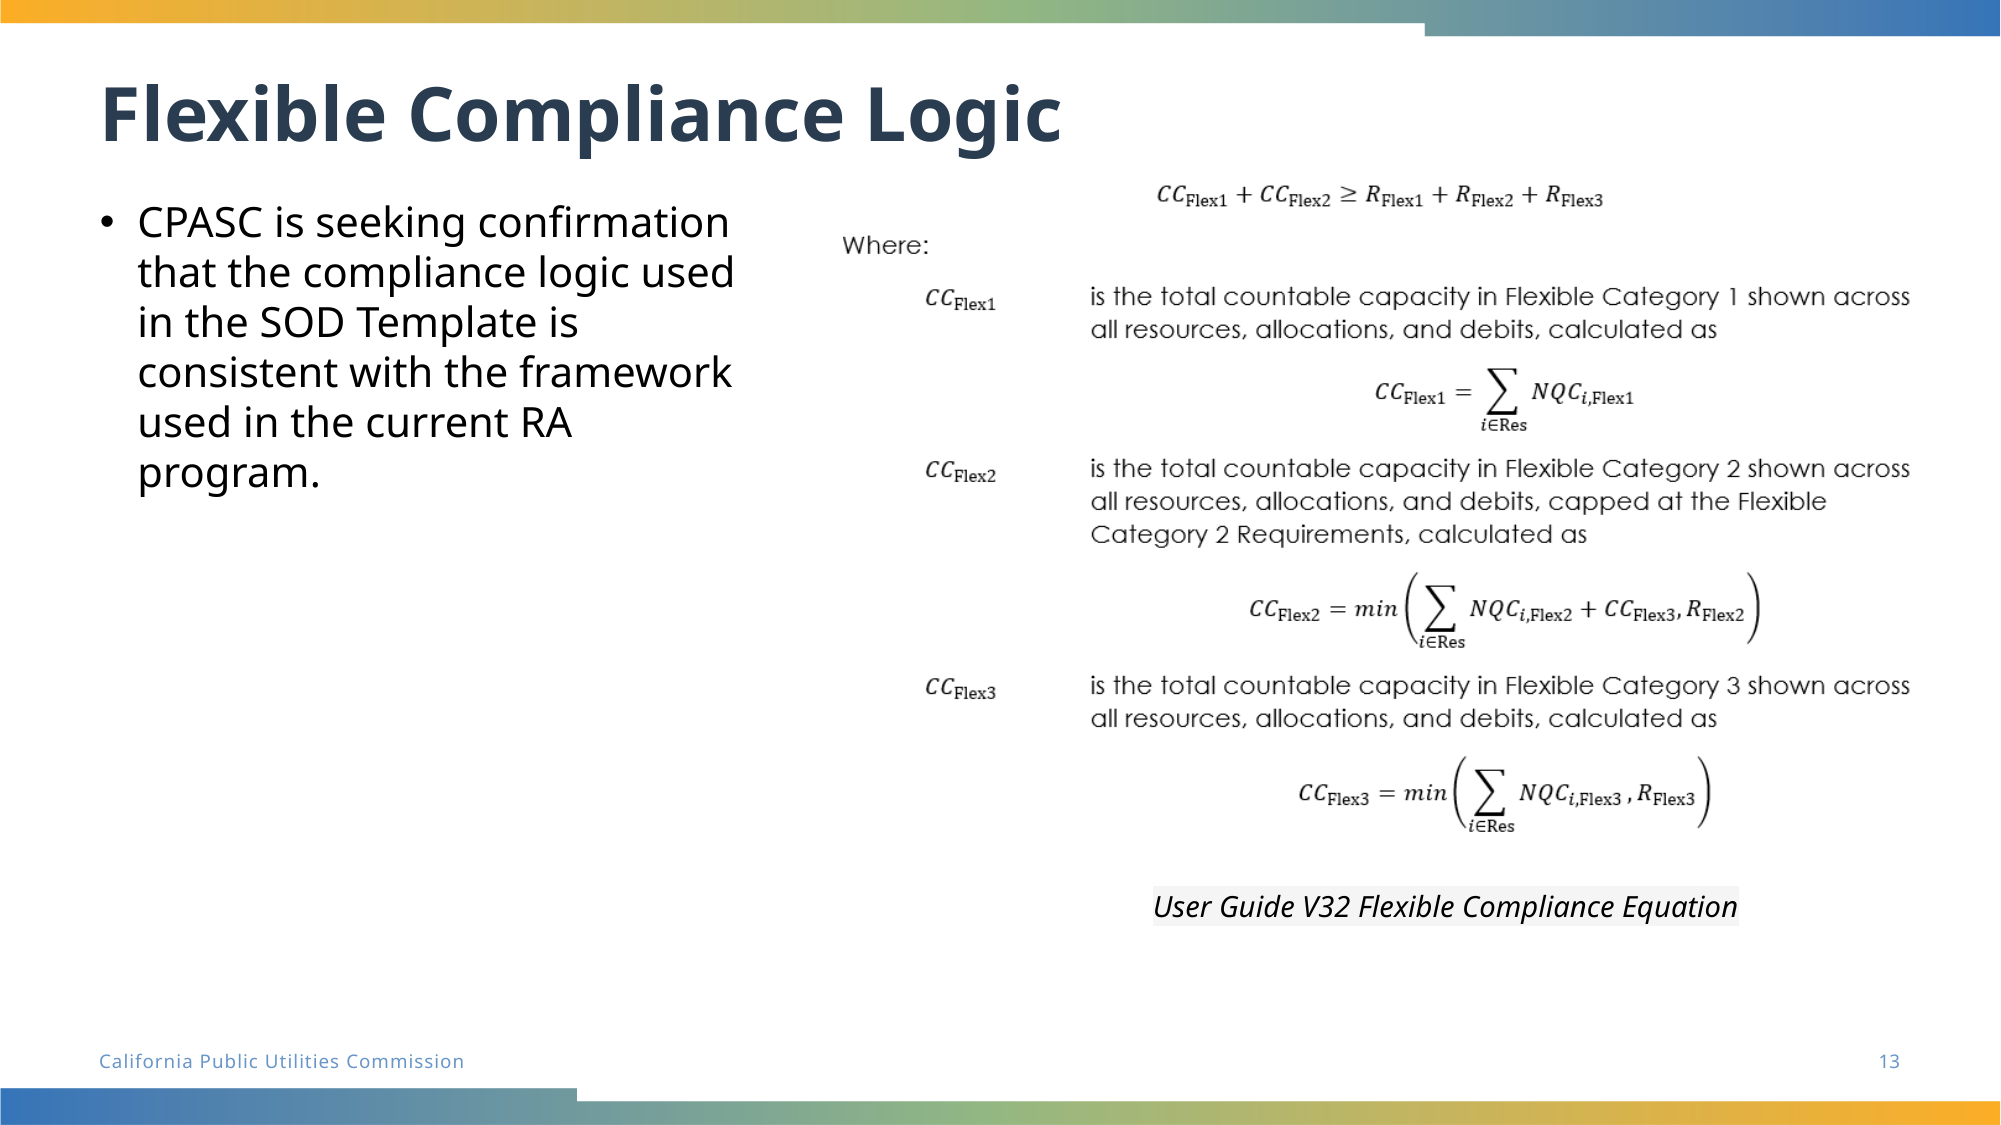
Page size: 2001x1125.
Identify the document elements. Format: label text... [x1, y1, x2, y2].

picture [0, 0, 2001, 1125]
slide_number 13 [1837, 1050, 1900, 1080]
text_box User Guide V32 Flexible Compliance Equation​ [1137, 884, 2000, 931]
title Flexible Compliance Logic [99, 59, 1902, 165]
list CPASC is seeking confirmation that the compliance logic used in the SOD Template is consistent with the framework used in the current RA program. [99, 188, 788, 1014]
